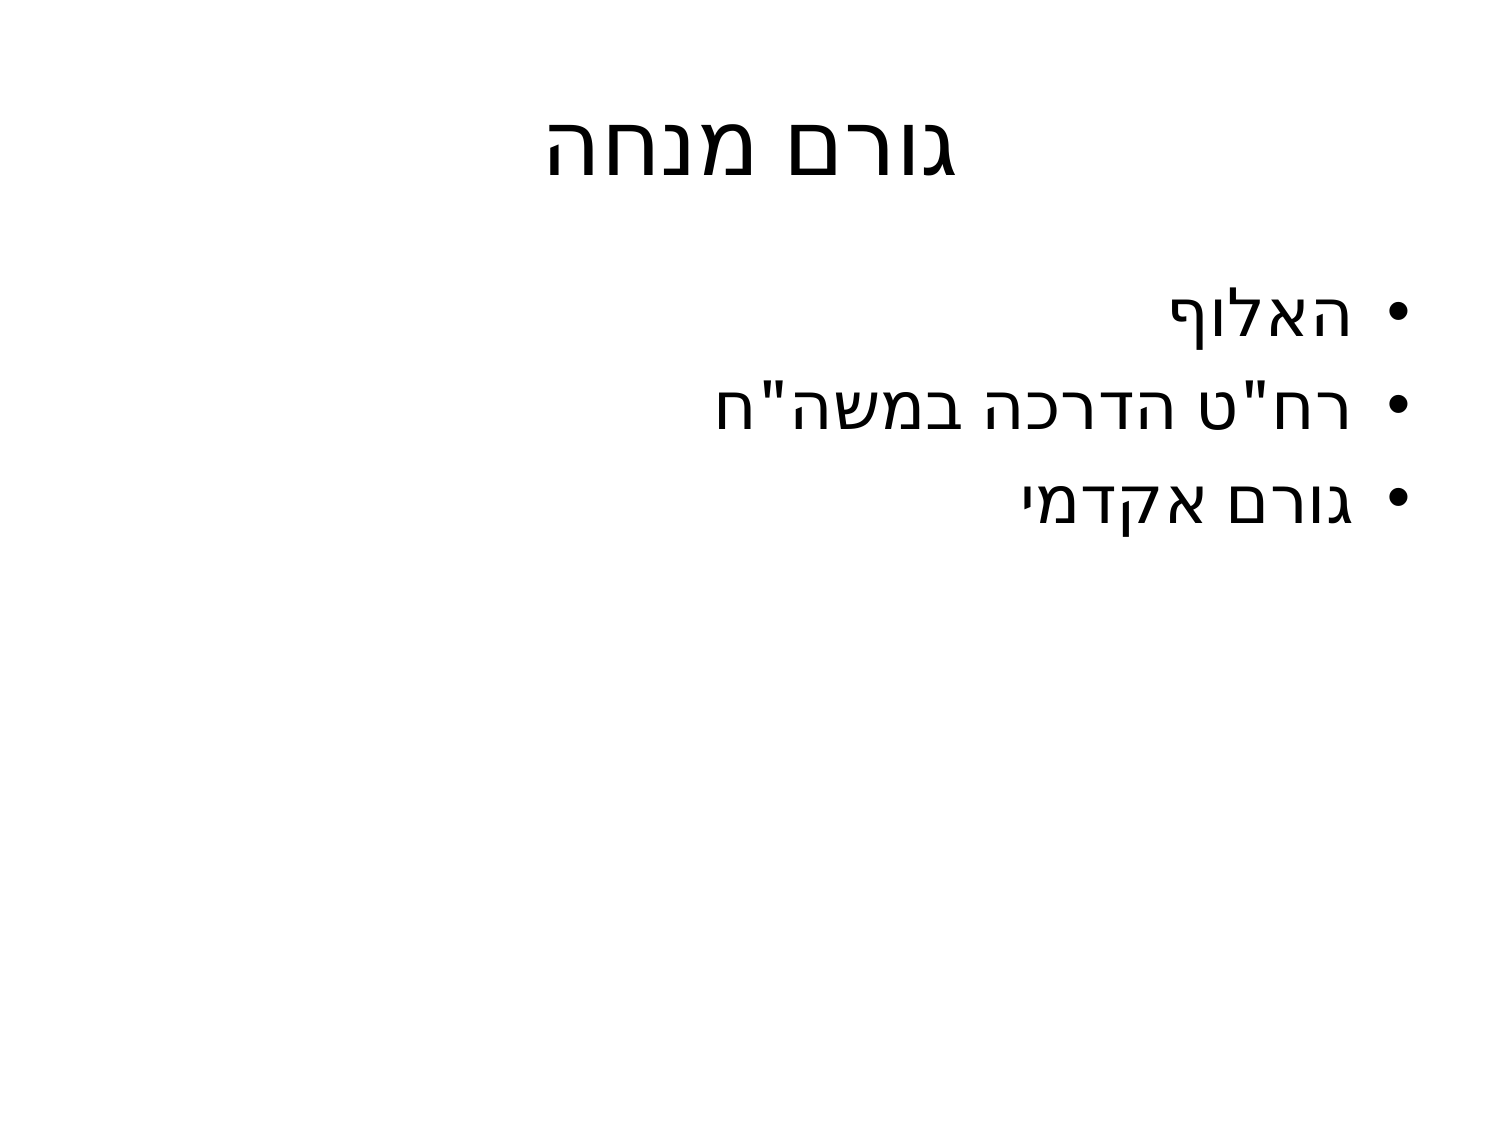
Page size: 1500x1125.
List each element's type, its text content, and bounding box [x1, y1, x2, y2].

list האלוף רח"ט הדרכה במשה"ח גורם אקדמי [75, 262, 1425, 1005]
title גורם מנחה [75, 45, 1425, 233]
